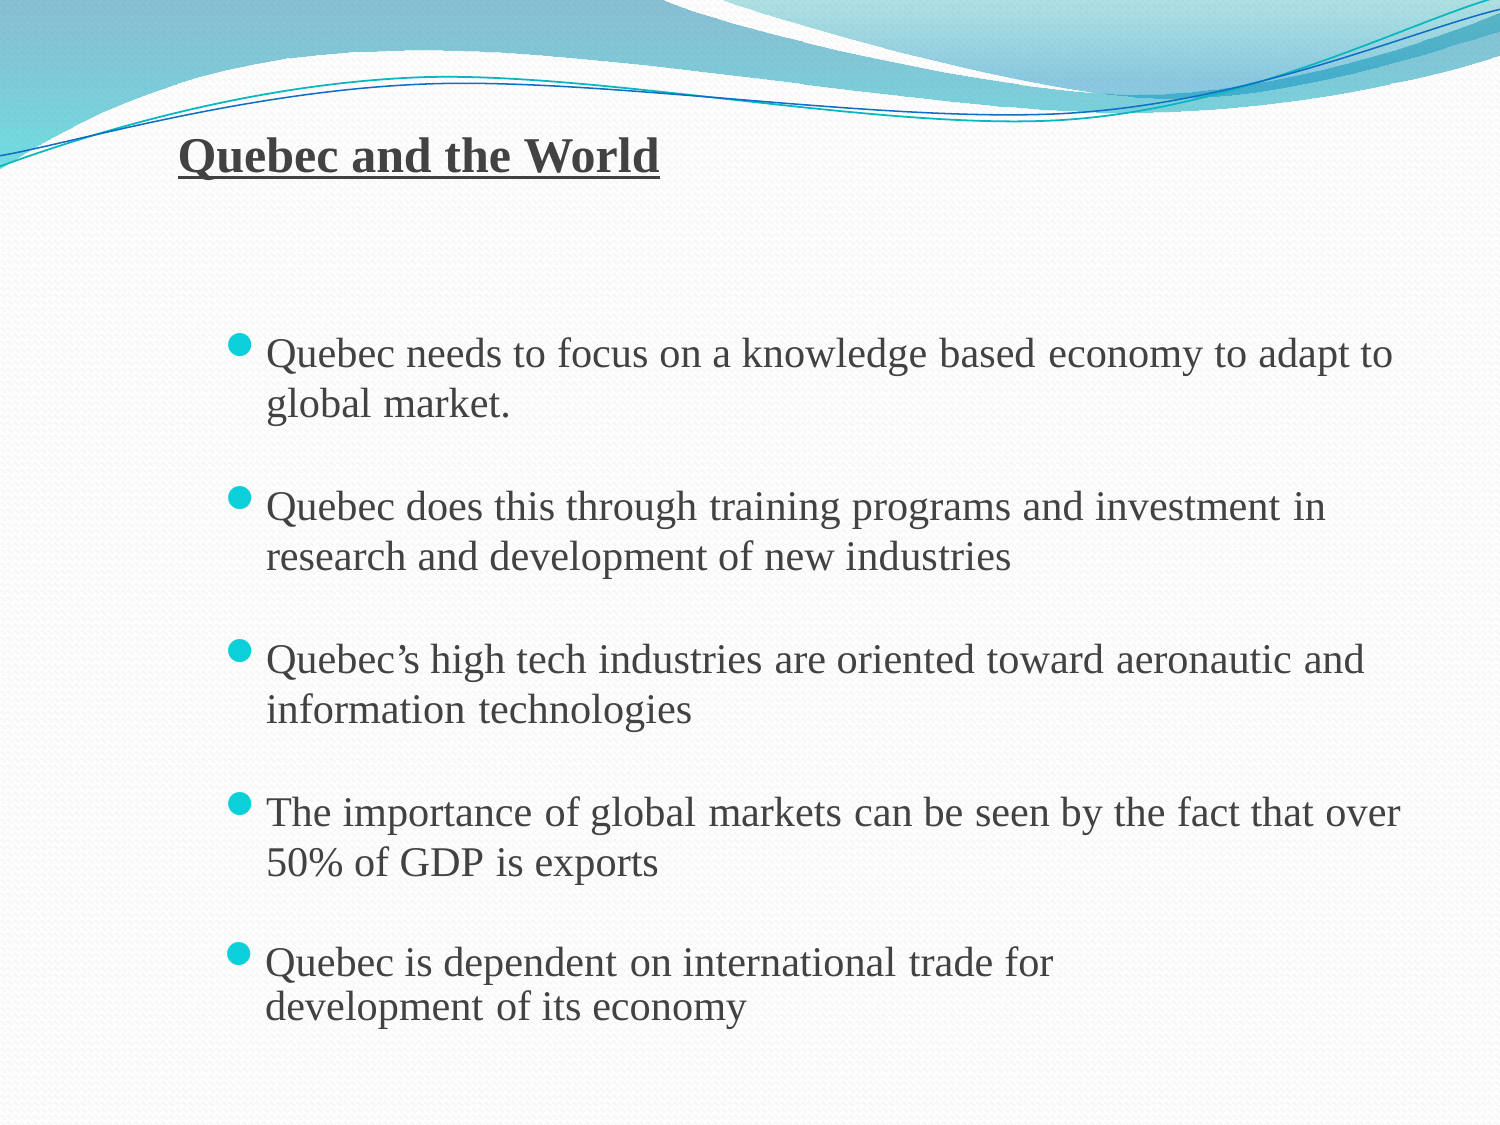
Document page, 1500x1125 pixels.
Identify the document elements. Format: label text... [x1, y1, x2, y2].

list Quebec needs to focus on a knowledge based economy to adapt to global market. Quebec does this through training programs and investment in research and development of new industries Quebec’s high tech industries are oriented toward aeronautic and information technologies The importance of global markets can be seen by the fact that over 50% of GDP is exports Quebec is dependent on international trade for development of its economy [75, 317, 1425, 1038]
title Quebec and the World [75, 115, 1425, 303]
